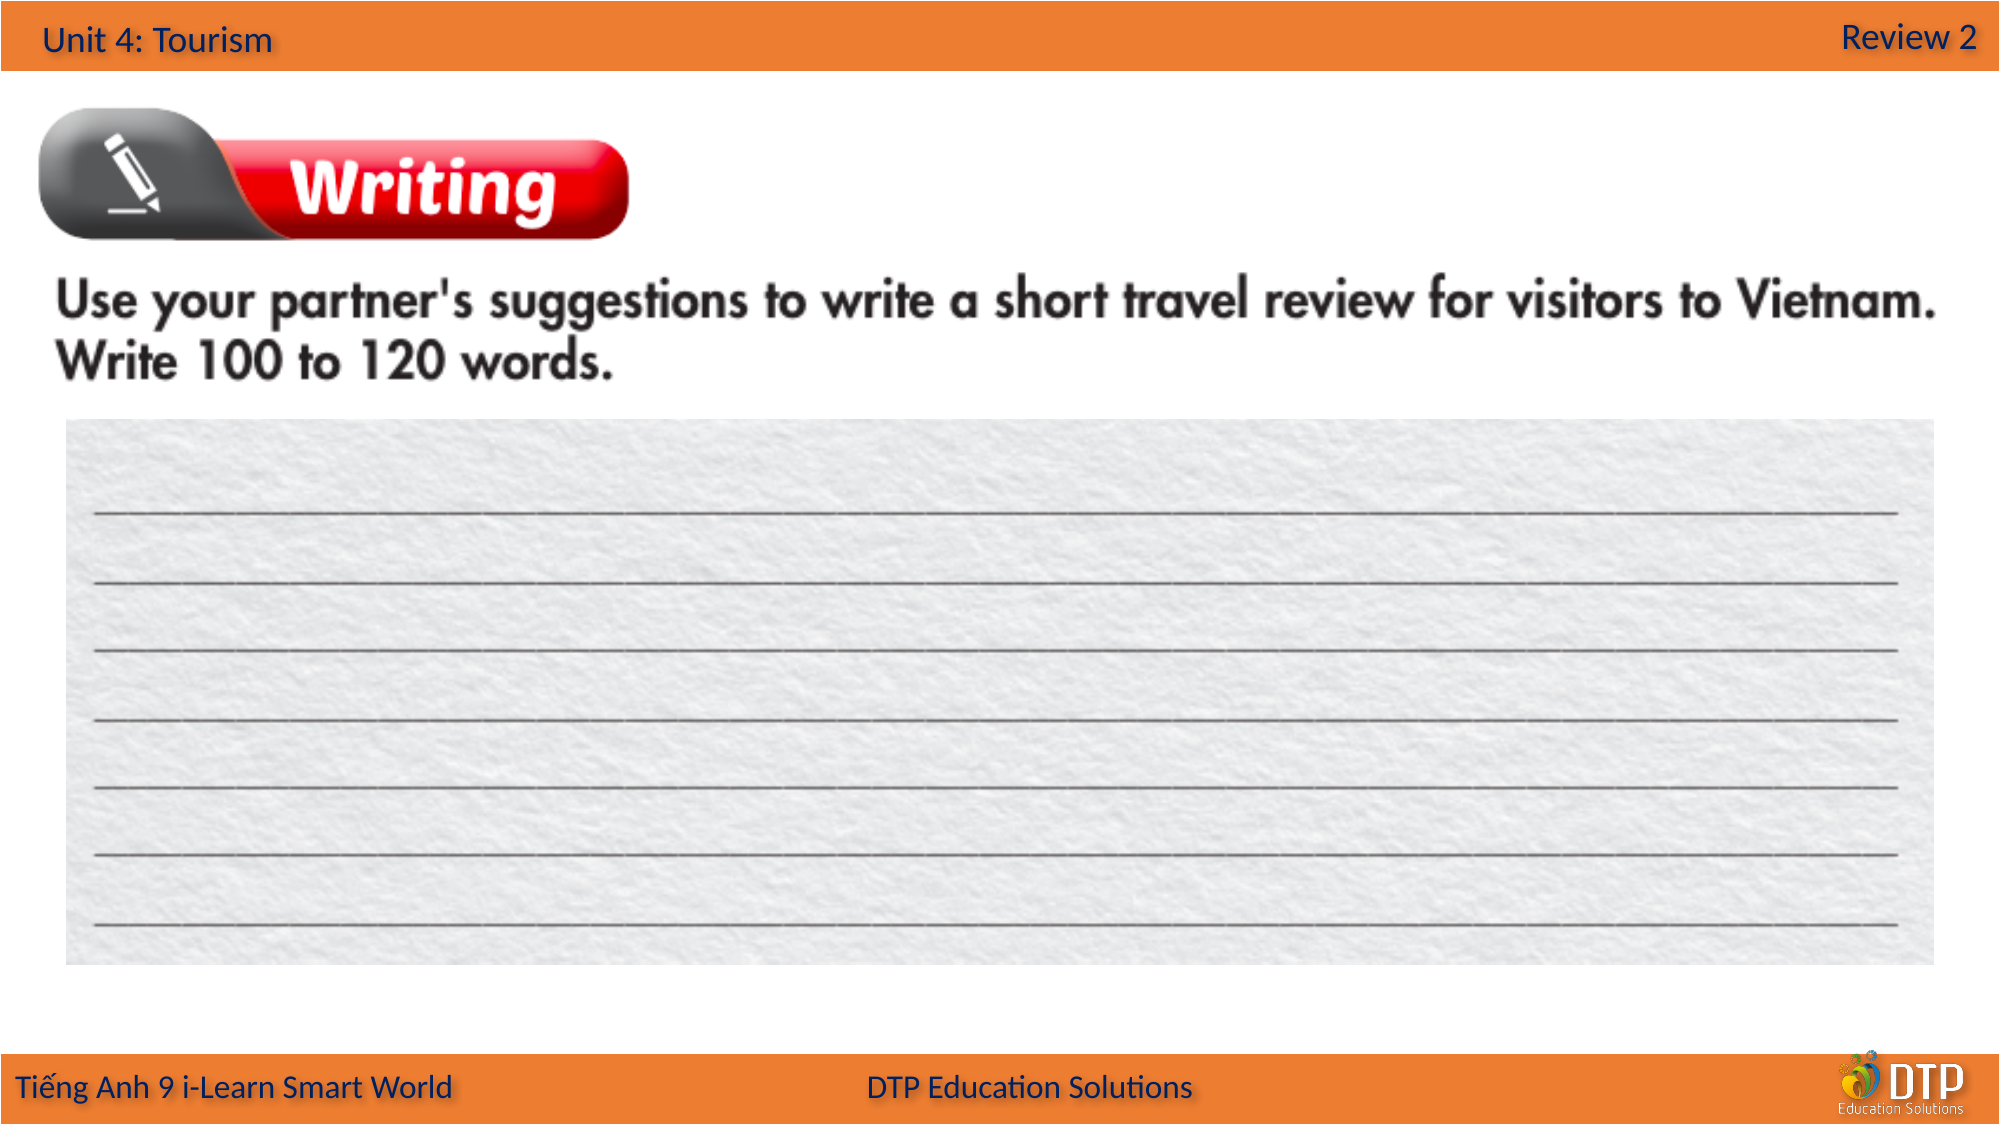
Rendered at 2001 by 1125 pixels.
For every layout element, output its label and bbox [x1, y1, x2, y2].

picture [1839, 1050, 1963, 1114]
picture [24, 85, 1963, 965]
